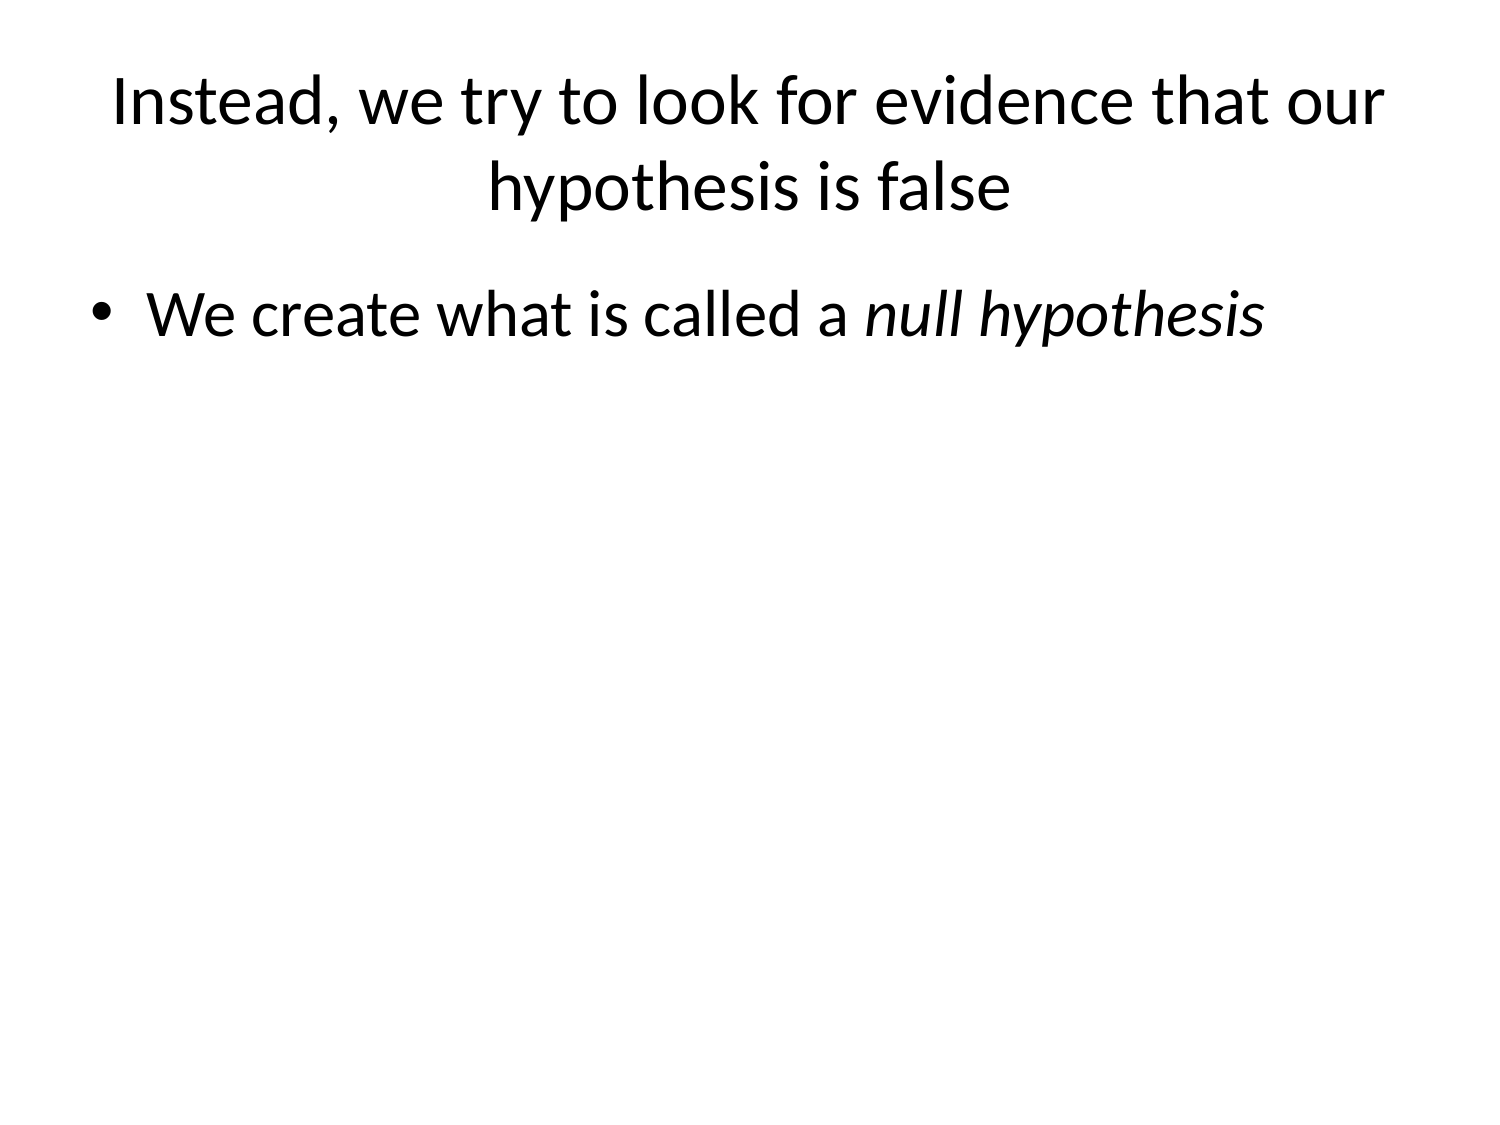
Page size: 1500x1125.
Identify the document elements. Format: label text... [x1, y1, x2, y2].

list We create what is called a null hypothesis [75, 262, 1425, 1005]
title Instead, we try to look for evidence that our hypothesis is false [75, 45, 1425, 233]
